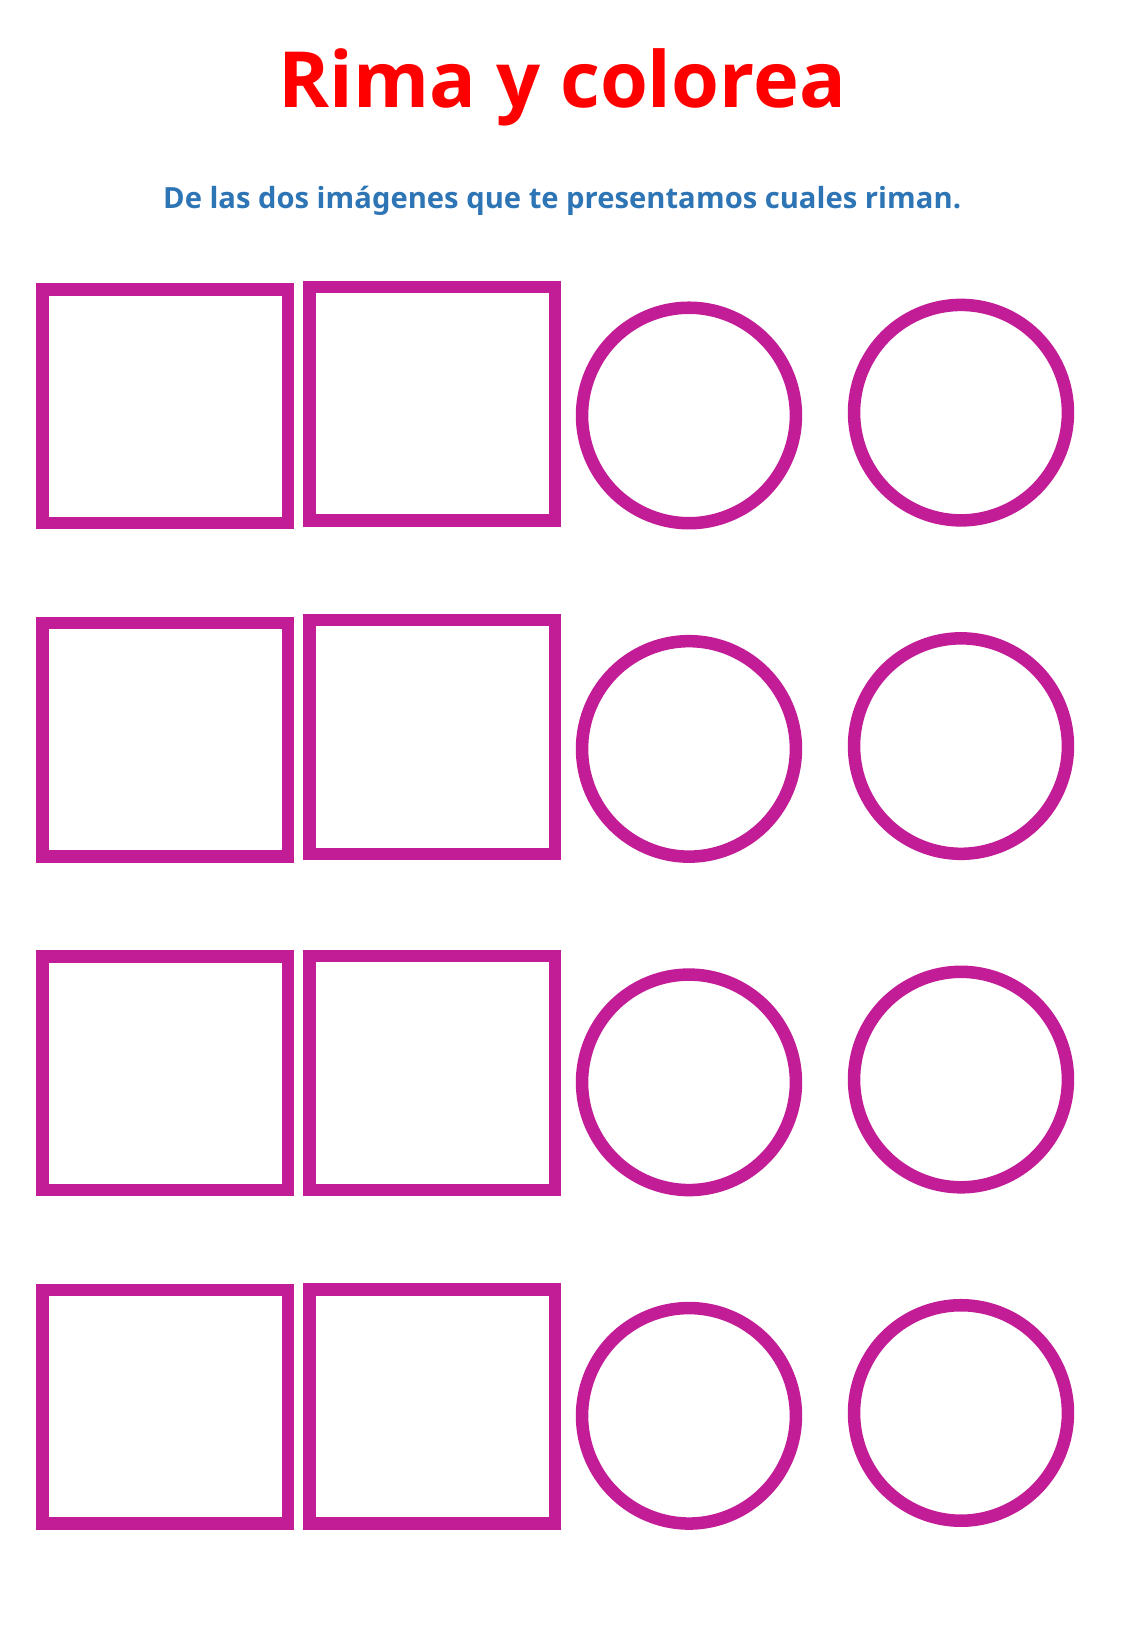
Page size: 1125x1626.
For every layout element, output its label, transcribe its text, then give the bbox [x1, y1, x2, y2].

text_box [42, 1289, 289, 1525]
text_box [581, 973, 797, 1192]
text_box [42, 289, 289, 524]
text_box [853, 303, 1069, 522]
text_box [309, 955, 556, 1191]
text_box [309, 286, 556, 521]
text_box [853, 637, 1069, 855]
text_box [581, 1307, 797, 1525]
text_box [581, 306, 797, 525]
text_box [853, 970, 1069, 1189]
text_box [309, 619, 556, 855]
text_box [42, 622, 289, 858]
text_box [581, 640, 797, 858]
text_box [309, 1289, 556, 1524]
text_box Rima y colorea De las dos imágenes que te presentamos cuales riman. [0, 22, 1125, 222]
text_box [42, 955, 289, 1191]
text_box [853, 1304, 1069, 1522]
